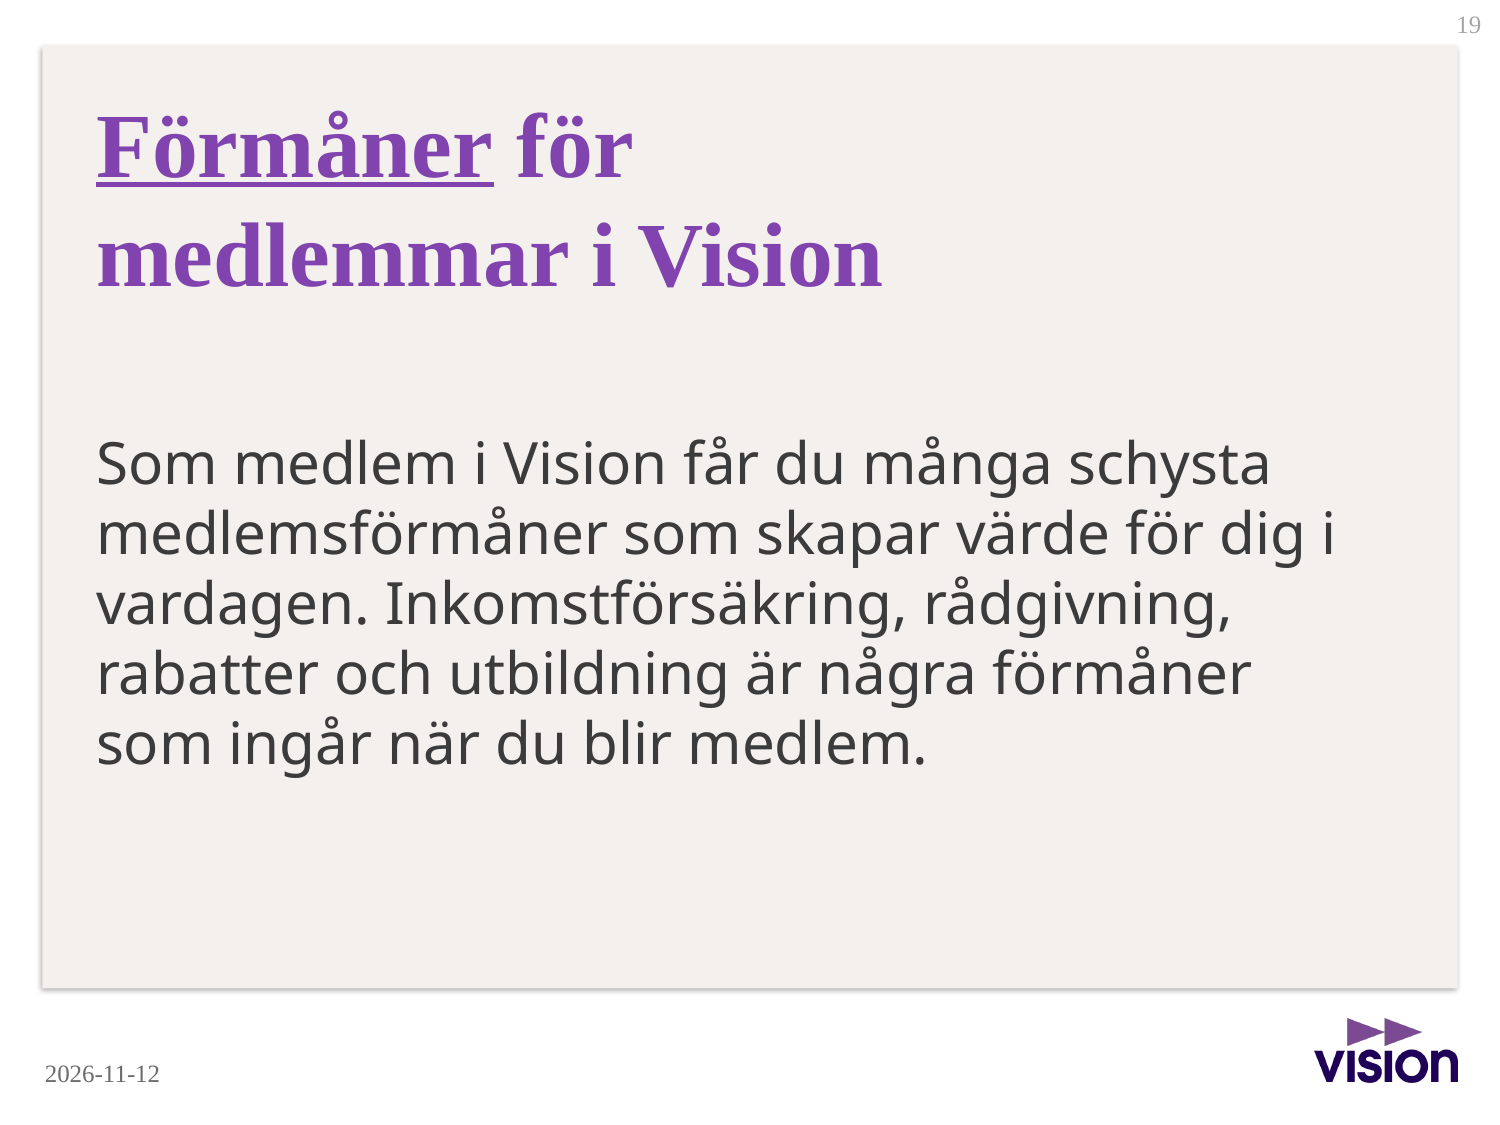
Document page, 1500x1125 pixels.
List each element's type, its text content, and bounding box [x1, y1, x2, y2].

text_box Som medlem i Vision får du många schysta medlemsförmåner som skapar värde för dig i vardagen. Inkomstförsäkring, rådgivning, rabatter och utbildning är några förmåner som ingår när du blir medlem. [81, 418, 1389, 784]
slide_number 19 [1388, 1, 1497, 62]
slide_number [29, 1042, 380, 1103]
title Förmåner för medlemmar i Vision [81, 78, 1122, 313]
picture [1314, 1018, 1458, 1083]
